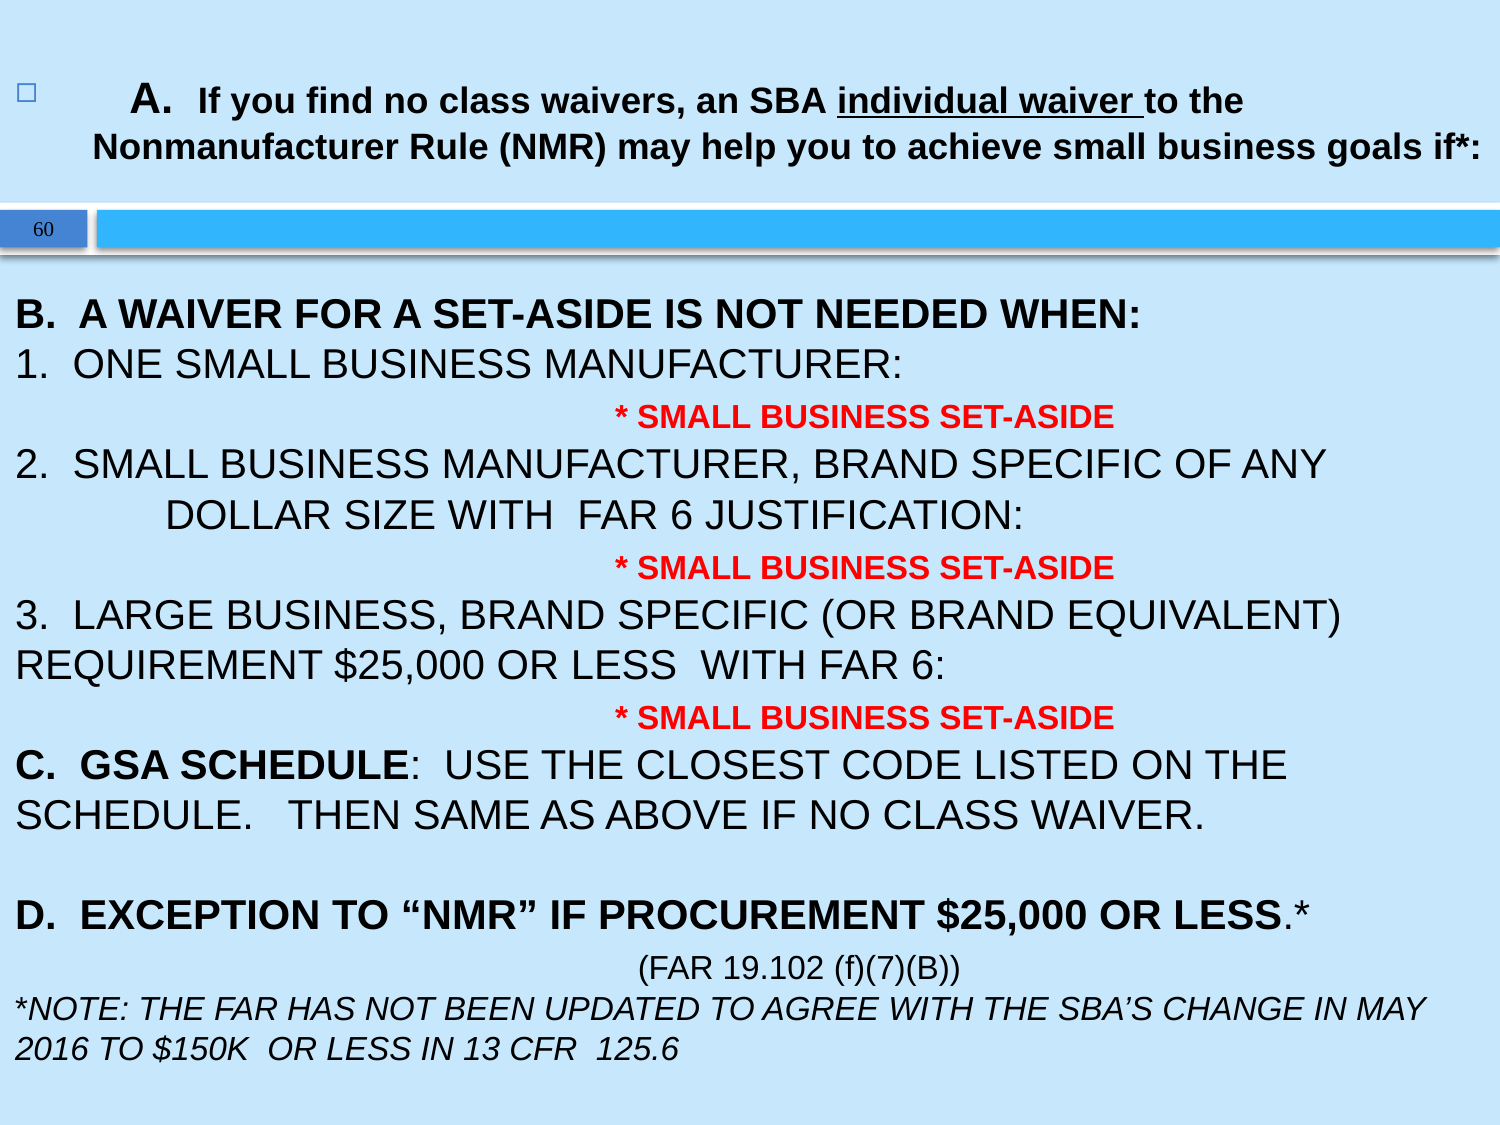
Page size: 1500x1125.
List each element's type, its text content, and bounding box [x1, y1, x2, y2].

title B. A waiver for a set-aside is not needed when: 1. One small business manufacturer: * Small business set-aside 2. Small business manufacturer, brand specific of any dollar size with FAR 6 justification: * Small business set-aside 3. Large business, brand specific (or brand equivalent) requirement $25,000 or less with FAR 6: * Small business set-aside C. GSA schedule: Use the closest code listed on the schedule. Then same as above if no class waiver. D. Exception to “NMR” if procurement $25,000 or less.* (FAR 19.102 (f)(7)(B)) *note: THE far HAS NOT BEEN UPDATED TO AGREE WITH THE sba’S CHANGE IN maY 2016 TO $150k OR LESS IN 13 cfr 125.6 [0, 287, 1500, 1125]
subtitle A. If you find no class waivers, an SBA individual waiver to the Nonmanufacturer Rule (NMR) may help you to achieve small business goals if*: [0, 62, 1500, 188]
